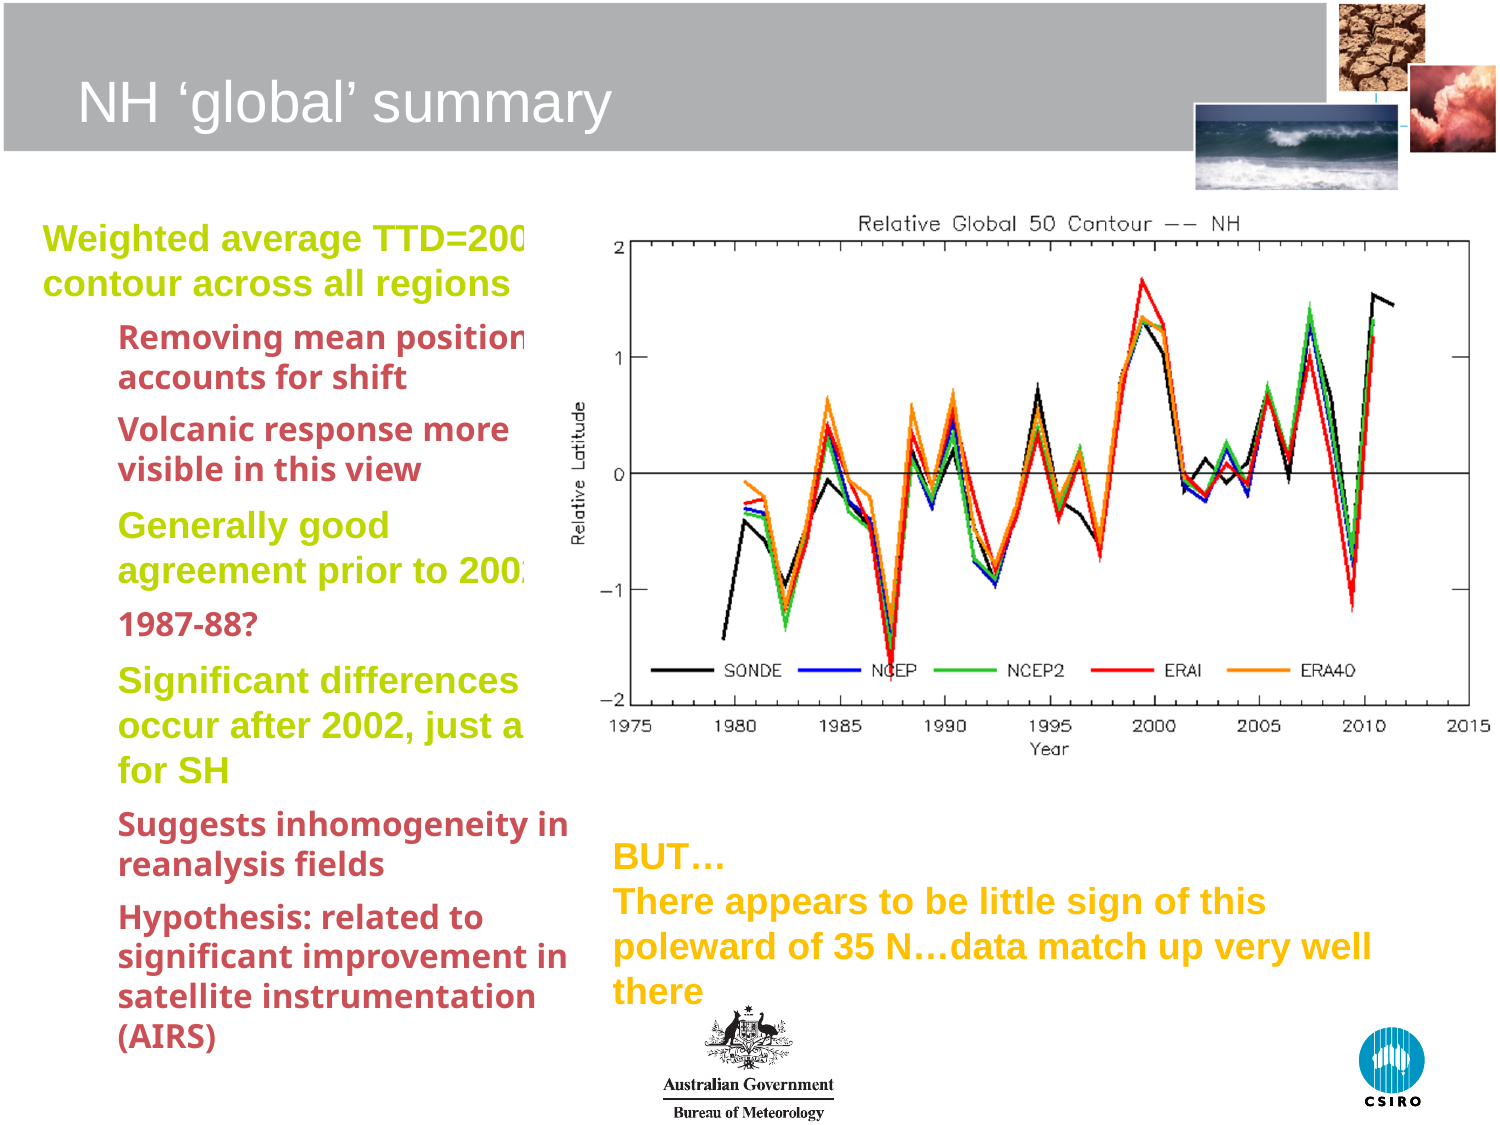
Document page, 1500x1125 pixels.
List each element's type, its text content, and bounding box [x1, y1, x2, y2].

picture [0, 0, 1498, 192]
text_box Weighted average TTD=200 contour across all regions Removing mean position accounts for shift Volcanic response more visible in this view Generally good agreement prior to 2002 1987-88? Significant differences occur after 2002, just as for SH Suggests inhomogeneity in reanalysis fields Hypothesis: related to significant improvement in satellite instrumentation (AIRS) [27, 206, 598, 1063]
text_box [524, 206, 1500, 1023]
title NH ‘global’ summary [77, 18, 1264, 143]
